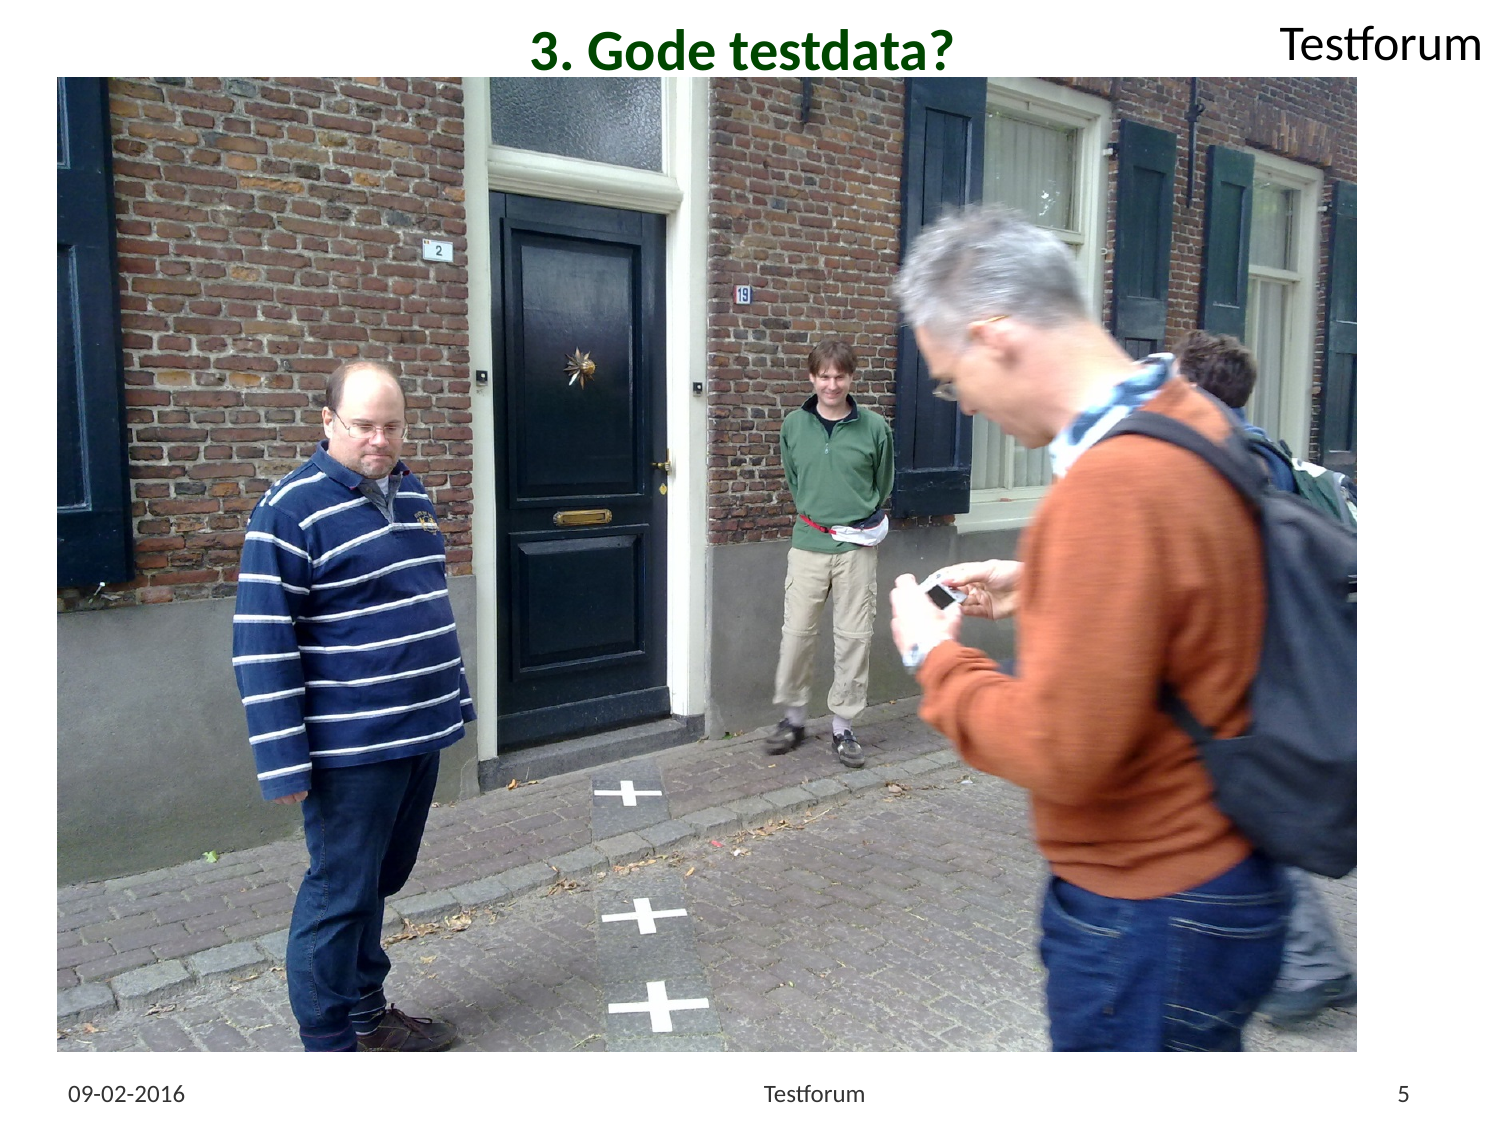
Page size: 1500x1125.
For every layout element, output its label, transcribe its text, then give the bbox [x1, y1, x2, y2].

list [57, 77, 1357, 1052]
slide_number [53, 1070, 348, 1094]
footer Testforum [348, 1070, 1282, 1094]
title 3. Gode testdata? [67, 0, 1418, 95]
slide_number 5 [1316, 1070, 1425, 1094]
